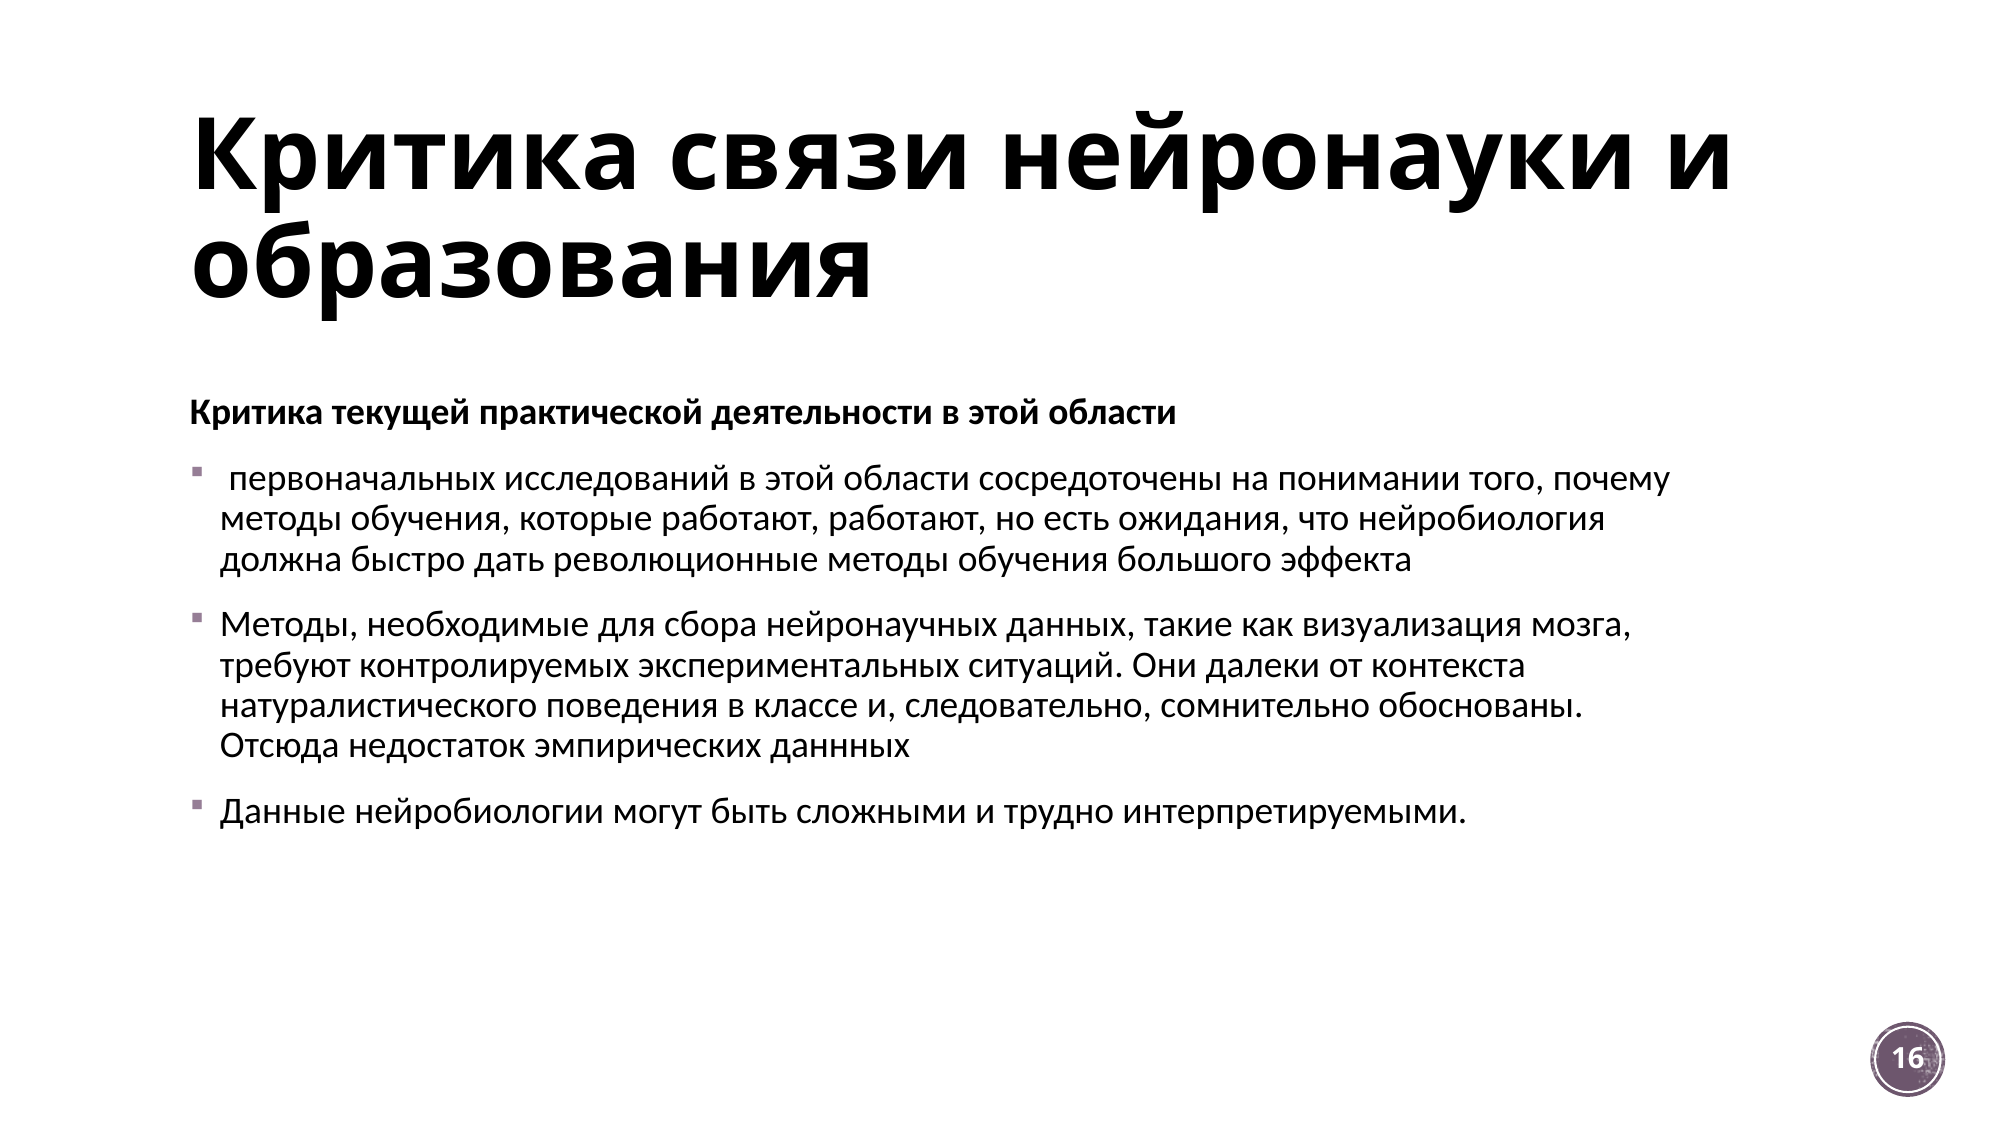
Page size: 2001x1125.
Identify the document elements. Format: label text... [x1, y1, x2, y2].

slide_number 16 [1855, 1028, 1961, 1089]
list Критика текущей практической деятельности в этой области первоначальных исследований в этой области сосредоточены на понимании того, почему методы обучения, которые работают, работают, но есть ожидания, что нейробиология должна быстро дать революционные методы обучения большого эффекта Методы, необходимые для сбора нейронаучных данных, такие как визуализация мозга, требуют контролируемых экспериментальных ситуаций. Они далеки от контекста натуралистического поведения в классе и, следовательно, сомнительно обоснованы. Отсюда недостаток эмпирических даннных Данные нейробиологии могут быть сложными и трудно интерпретируемыми. [174, 384, 1724, 1083]
title Критика связи нейронауки и образования [175, 79, 1826, 344]
